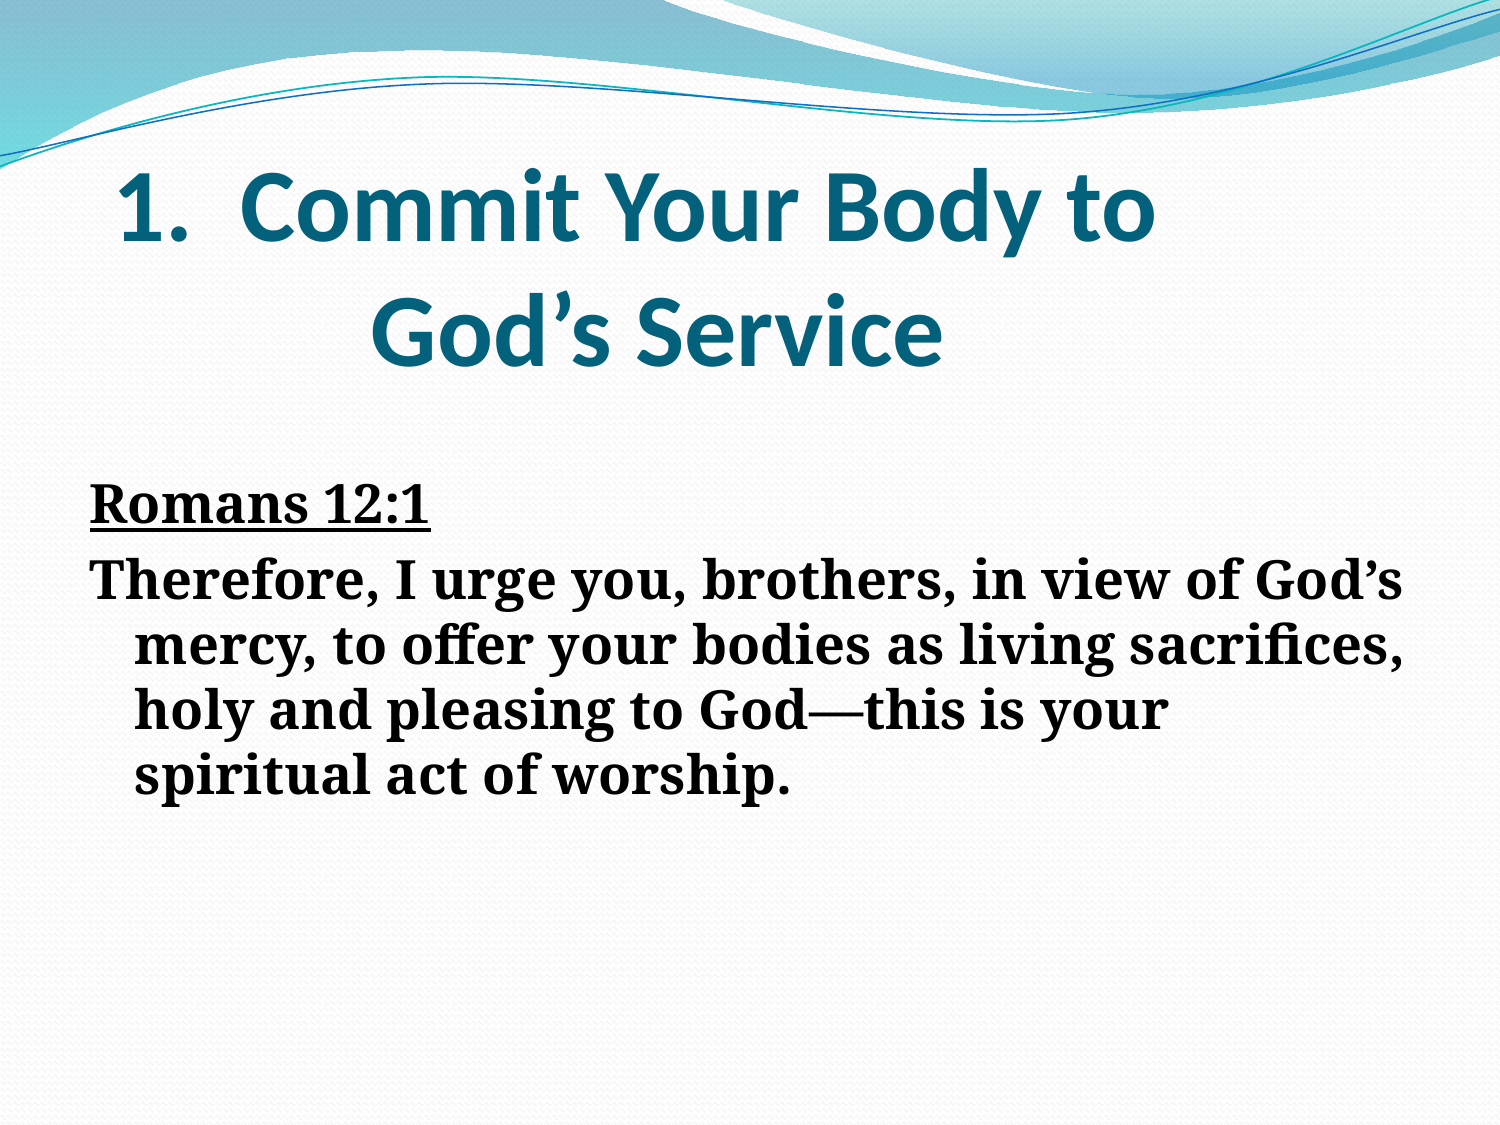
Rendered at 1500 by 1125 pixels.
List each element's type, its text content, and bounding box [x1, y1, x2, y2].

title 1. Commit Your Body to God’s Service [112, 137, 1425, 388]
list Romans 12:1 Therefore, I urge you, brothers, in view of God’s mercy, to offer your bodies as living sacrifices, holy and pleasing to God—this is your spiritual act of worship. [75, 462, 1425, 1038]
